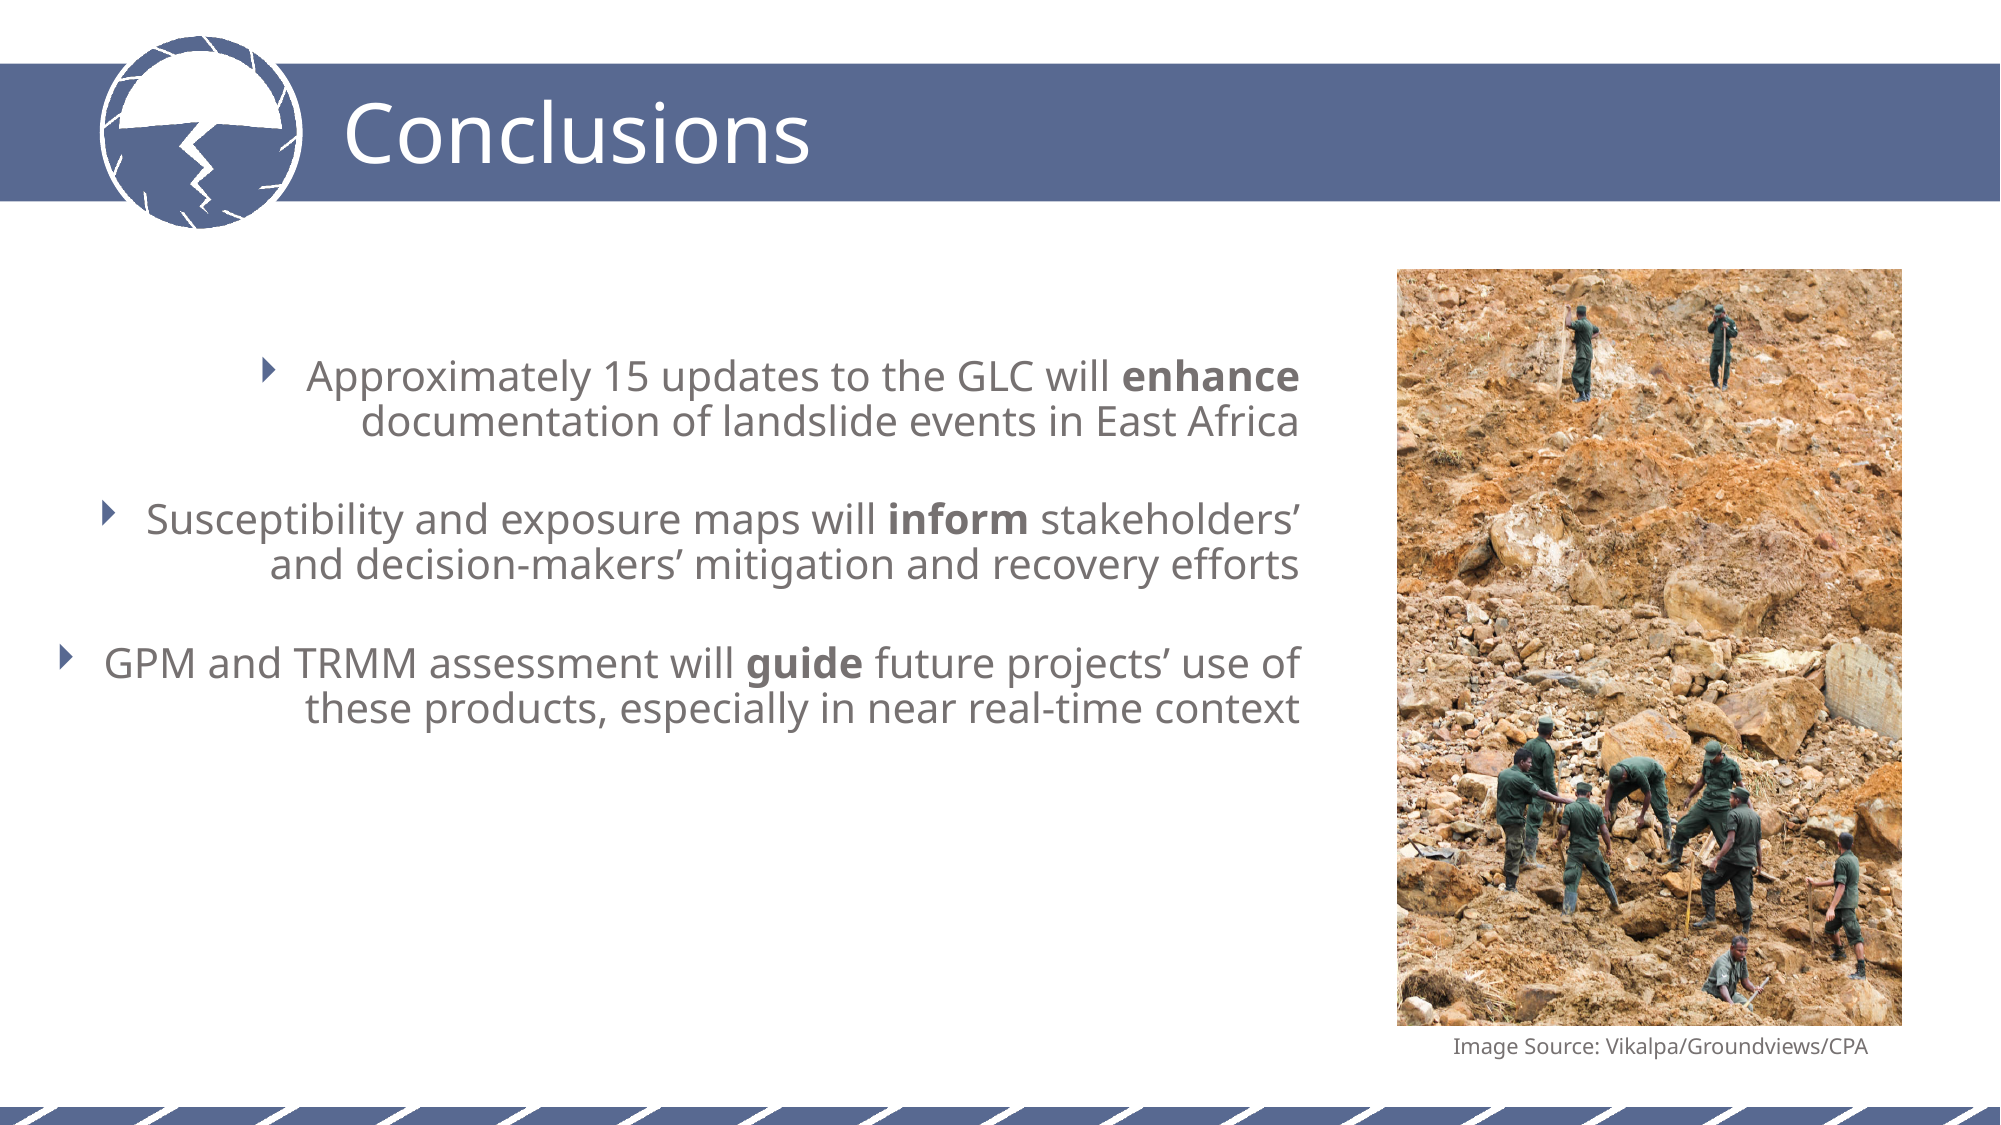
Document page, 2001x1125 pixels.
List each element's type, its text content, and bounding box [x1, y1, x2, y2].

text_box Conclusions [328, 84, 1902, 190]
text_box Image Source: Vikalpa/Groundviews/CPA [1438, 1026, 1884, 1067]
picture [99, 31, 301, 233]
picture [1397, 269, 1902, 1026]
list Approximately 15 updates to the GLC will enhance documentation of landslide events in East Africa Susceptibility and exposure maps will inform stakeholders’ and decision-makers’ mitigation and recovery efforts GPM and TRMM assessment will guide future projects’ use of these products, especially in near real-time context [16, 348, 1316, 766]
picture [0, 1107, 2000, 1125]
